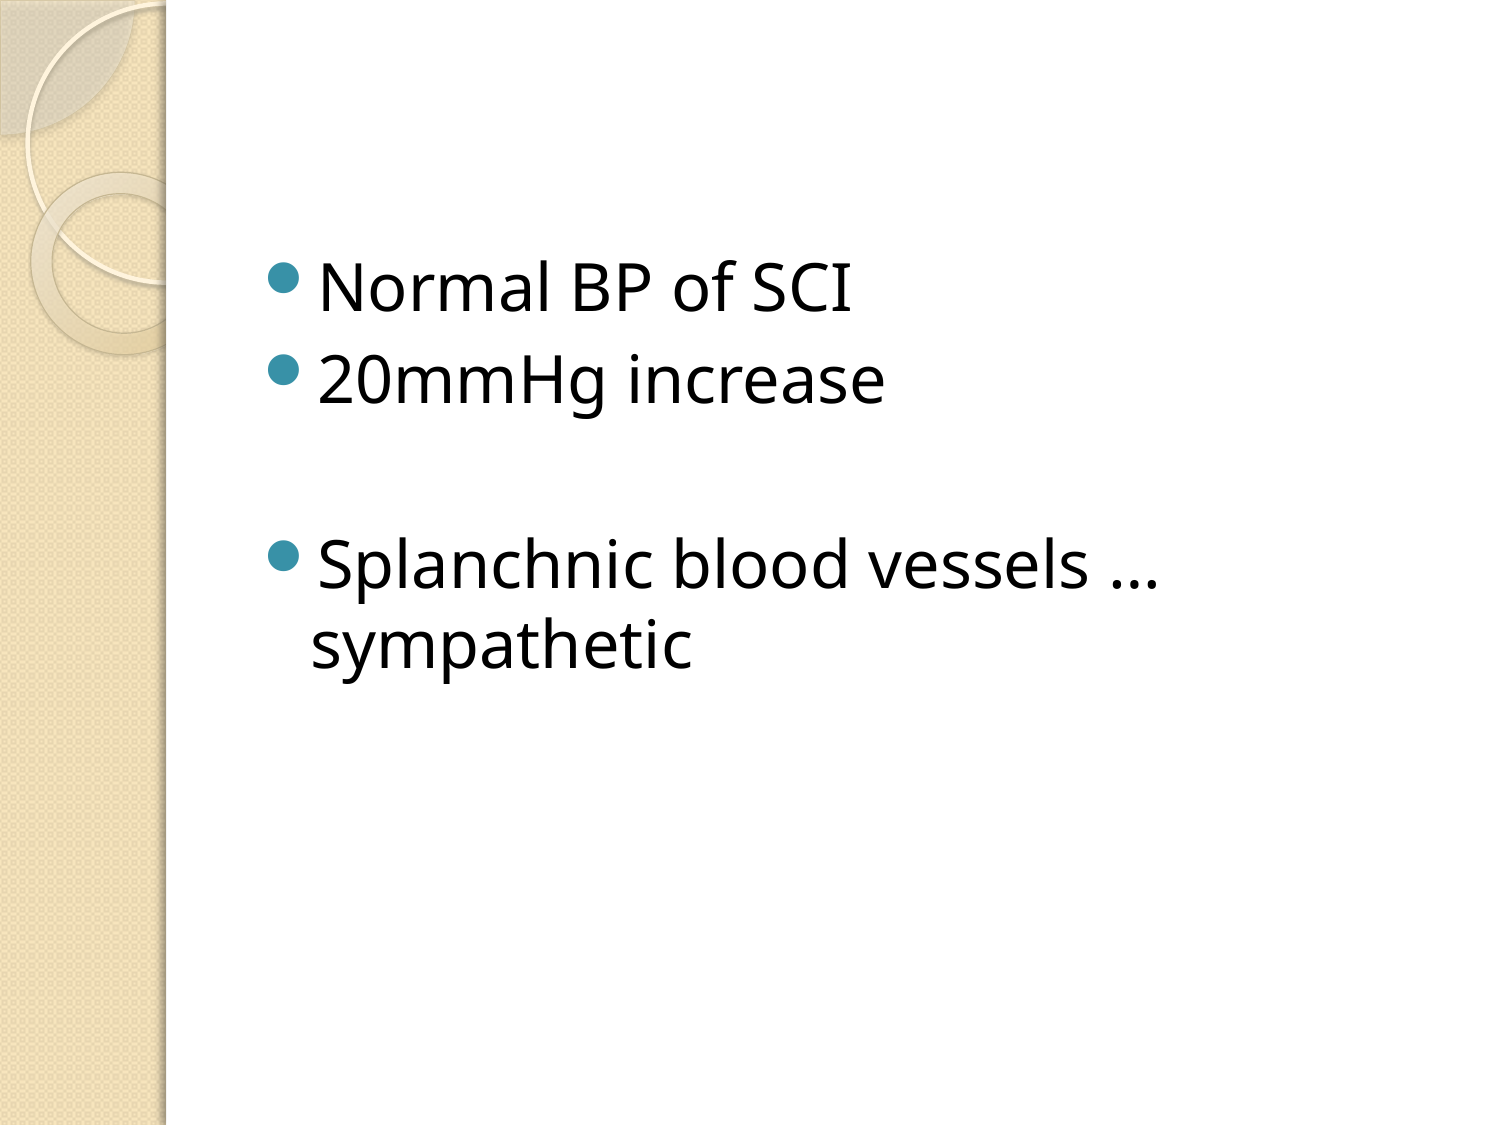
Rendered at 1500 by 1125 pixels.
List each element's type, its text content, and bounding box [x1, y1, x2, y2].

list Normal BP of SCI 20mmHg increase Splanchnic blood vessels …sympathetic [235, 237, 1466, 1025]
